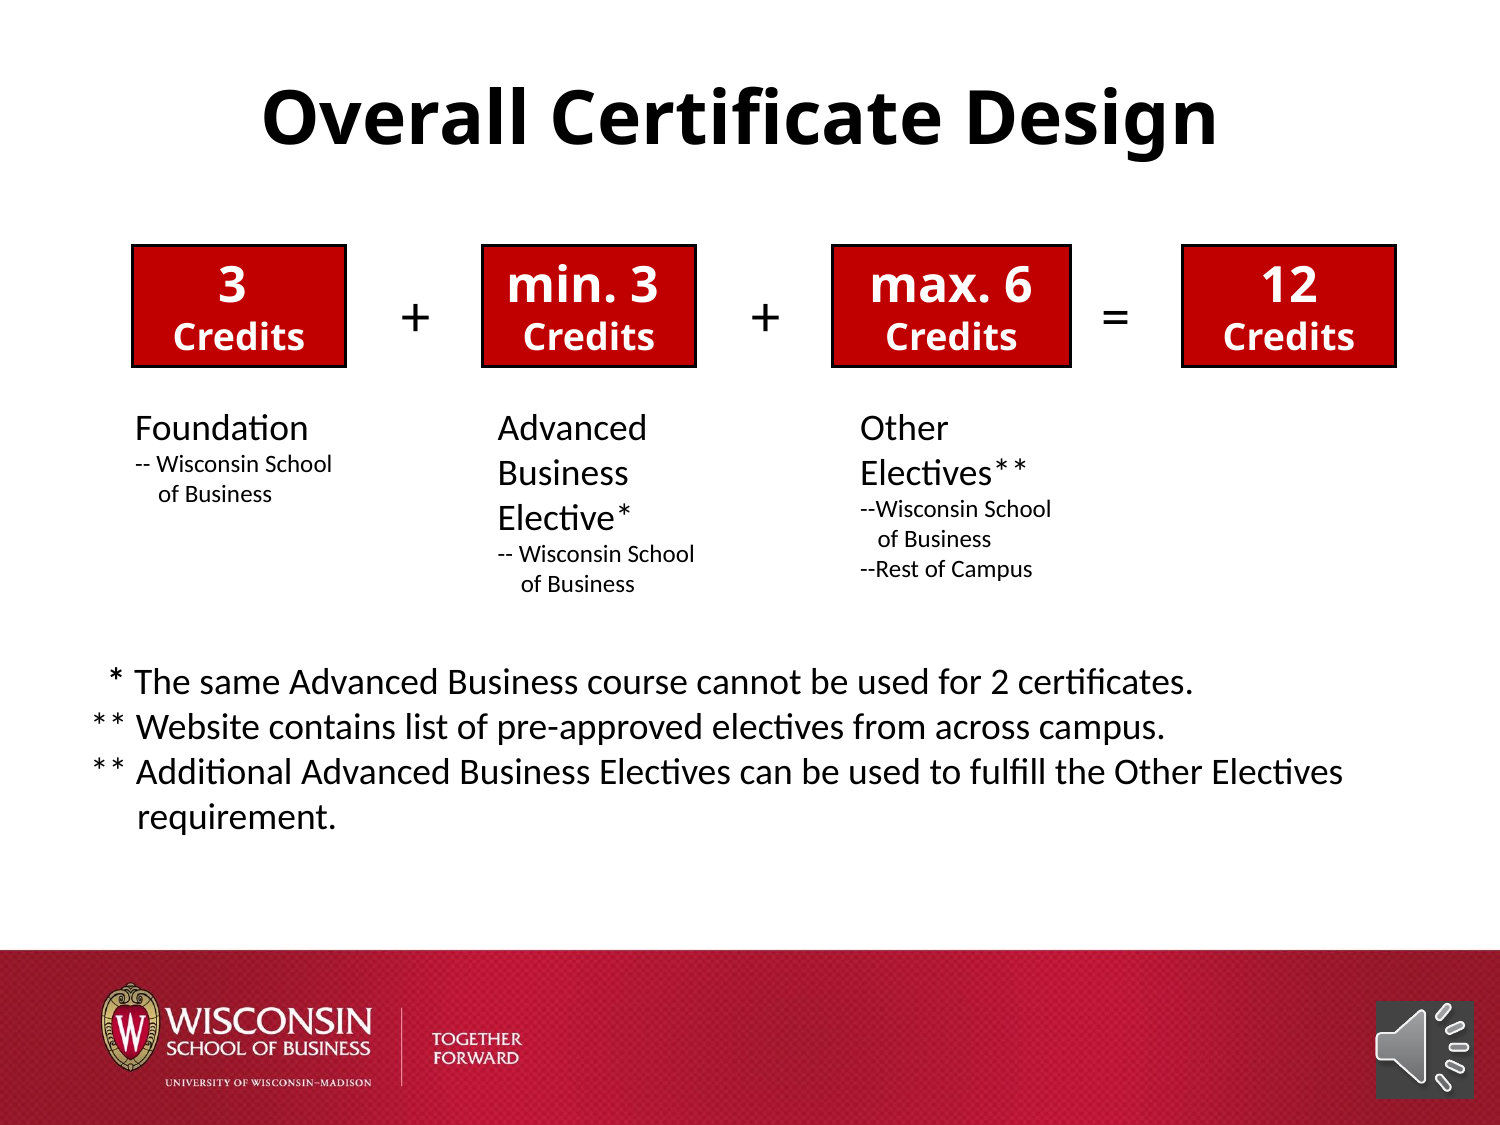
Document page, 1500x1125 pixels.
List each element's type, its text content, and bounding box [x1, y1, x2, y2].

text_box 12 Credits [1182, 245, 1396, 367]
text_box + [736, 270, 796, 357]
text_box 3 Credits [132, 245, 346, 367]
picture [0, 0, 1500, 1125]
text_box min. 3 Credits [482, 245, 696, 367]
text_box + [386, 270, 446, 357]
text_box * The same Advanced Business course cannot be used for 2 certificates. ** Website contains list of pre-approved electives from across campus. ** Additional Advanced Business Electives can be used to fulfill the Other Electives requirement. [74, 649, 1425, 847]
text_box Other Electives** --Wisconsin School of Business --Rest of Campus [845, 395, 1087, 593]
title Overall Certificate Design [75, 26, 1425, 215]
text_box = [1086, 270, 1146, 356]
text_box Foundation -- Wisconsin School of Business [120, 395, 358, 562]
text_box max. 6 Credits [832, 245, 1071, 367]
text_box Advanced Business Elective* -- Wisconsin School of Business [482, 395, 721, 608]
